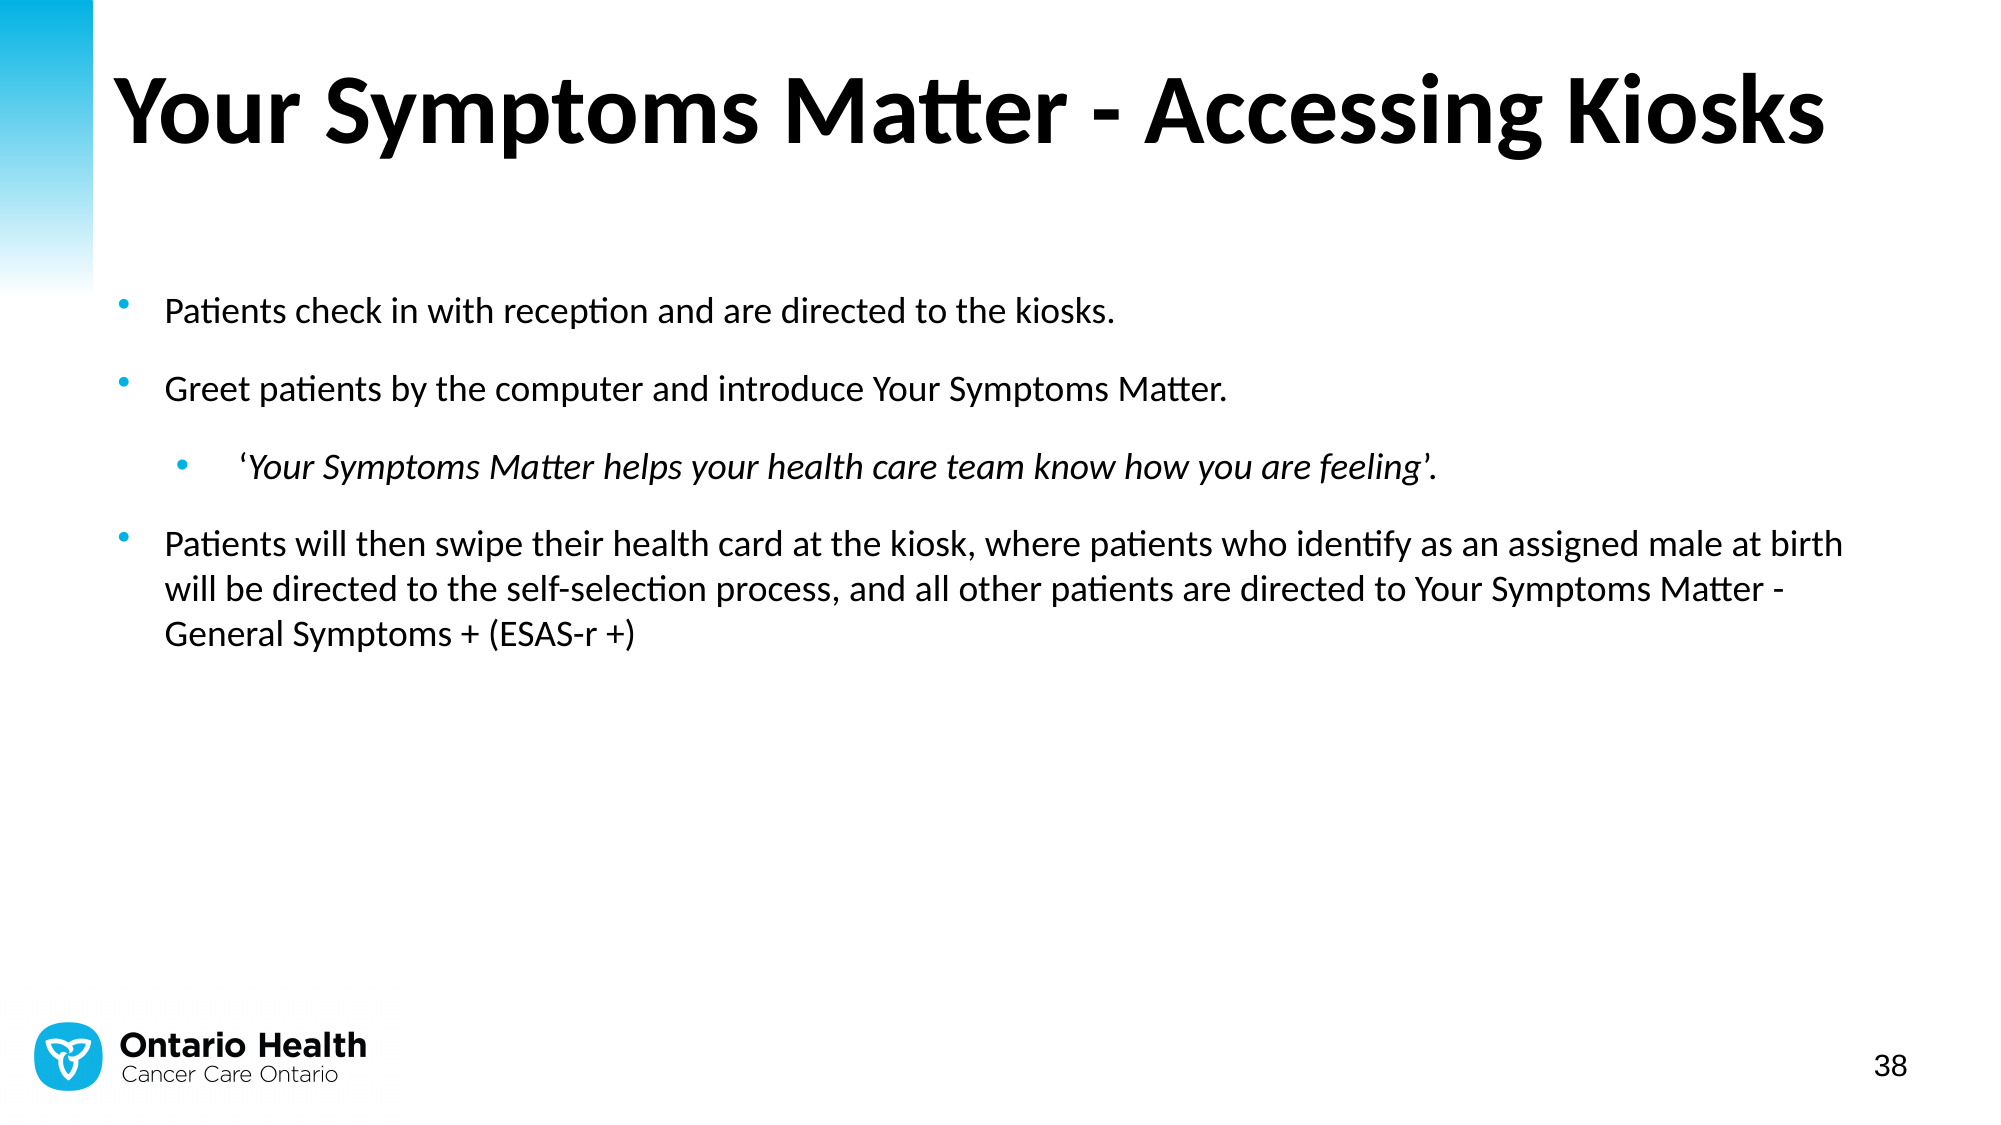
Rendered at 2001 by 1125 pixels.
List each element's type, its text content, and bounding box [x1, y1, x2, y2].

picture [0, 988, 399, 1125]
list Patients check in with reception and are directed to the kiosks. Greet patients by the computer and introduce Your Symptoms Matter. ‘Your Symptoms Matter helps your health care team know how you are feeling’. Patients will then swipe their health card at the kiosk, where patients who identify as an assigned male at birth will be directed to the self-selection process, and all other patients are directed to Your Symptoms Matter - General Symptoms + (ESAS-r +) [99, 278, 1900, 976]
title Your Symptoms Matter - Accessing Kiosks [99, 35, 1900, 228]
